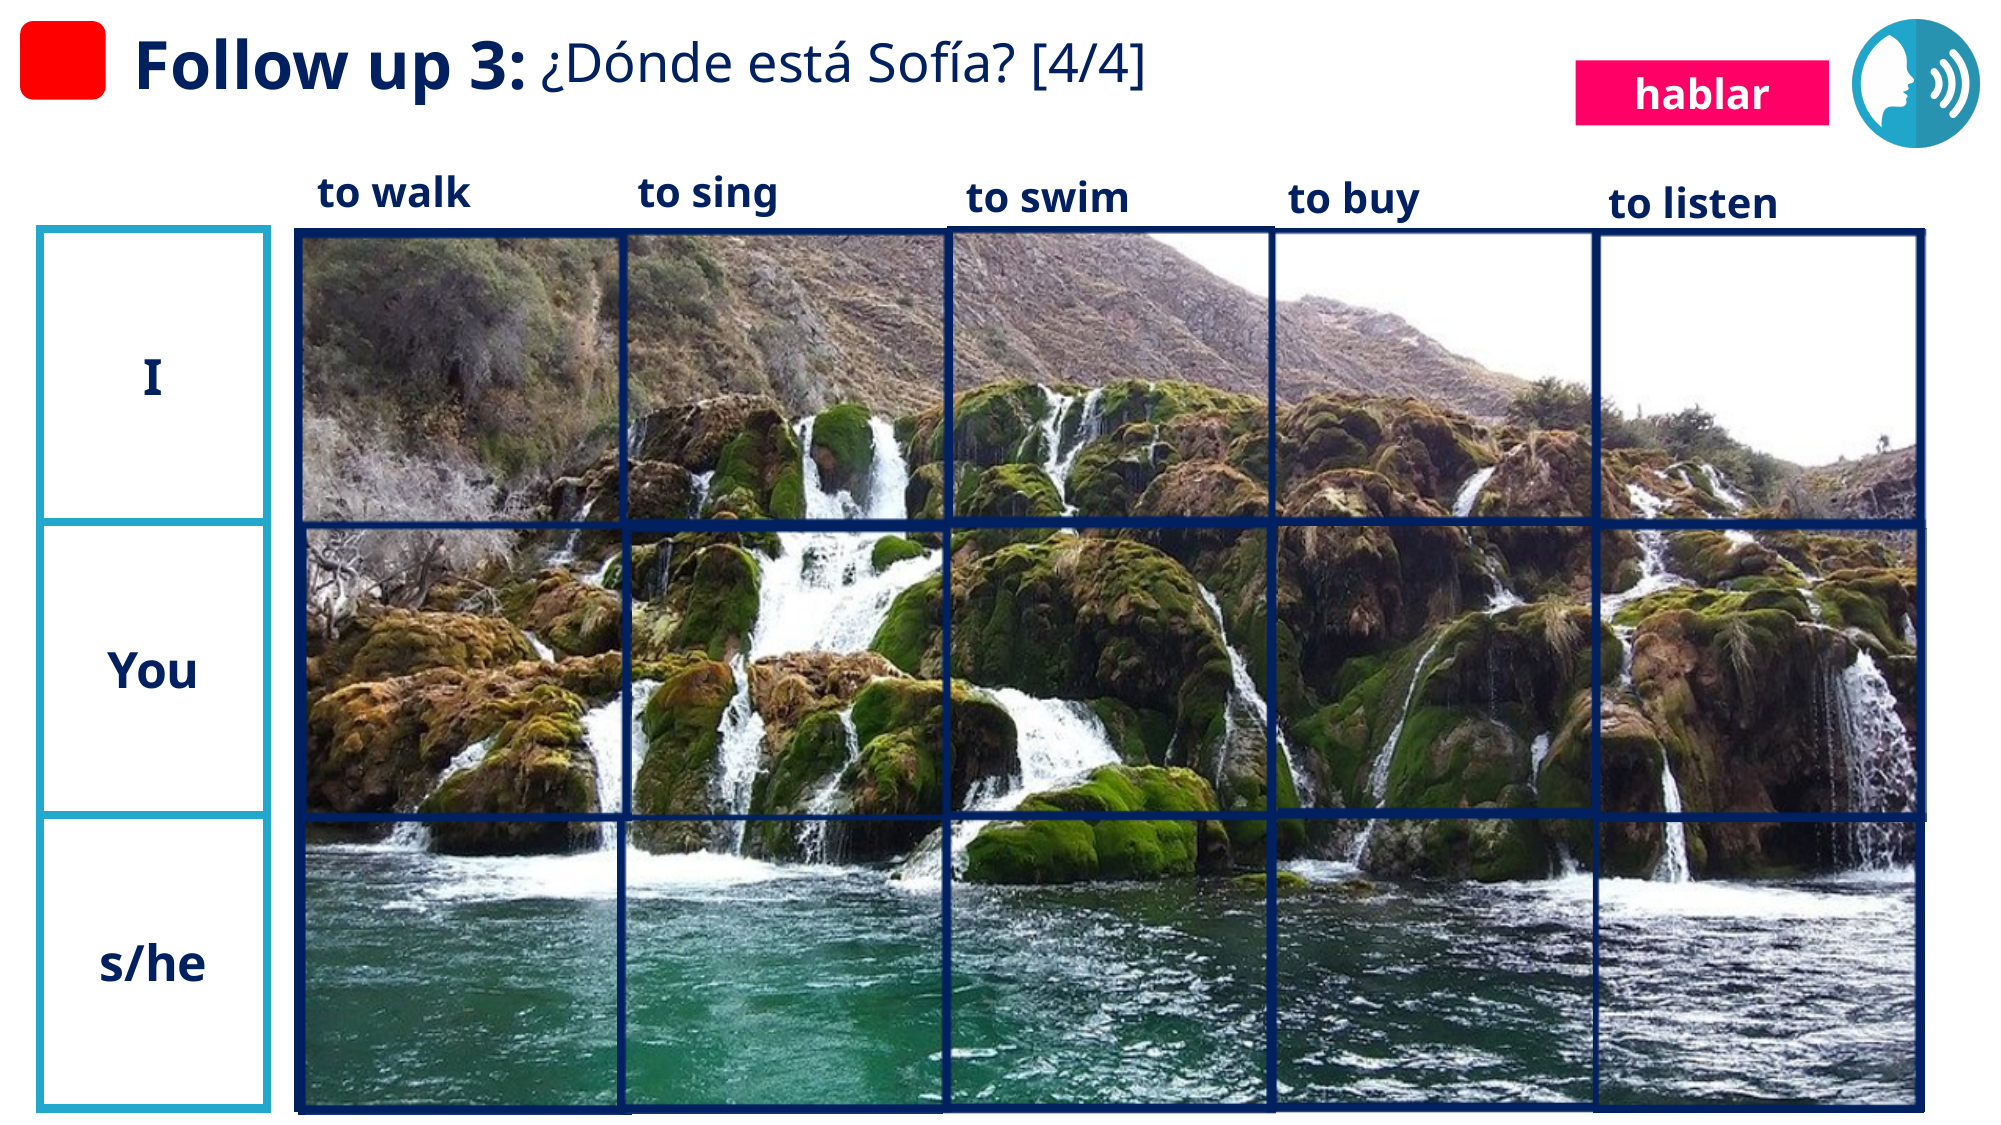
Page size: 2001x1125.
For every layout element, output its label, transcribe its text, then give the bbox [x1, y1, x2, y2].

text_box to sing [622, 158, 1622, 224]
title Follow up 3: [118, 9, 526, 121]
text_box to swim [950, 163, 1951, 226]
text_box hablar [1575, 60, 1829, 126]
picture [295, 226, 1928, 1115]
text_box to listen [1593, 169, 2000, 234]
text_box [20, 21, 106, 100]
text_box ¿Dónde está Sofía? [4/4] [526, 9, 1302, 121]
text_box to buy [1272, 164, 2000, 228]
table_cell s/he [44, 819, 263, 1104]
table_cell You [44, 526, 263, 811]
text_box to walk [302, 158, 622, 224]
table_header I [44, 233, 263, 518]
picture [1852, 19, 1980, 148]
